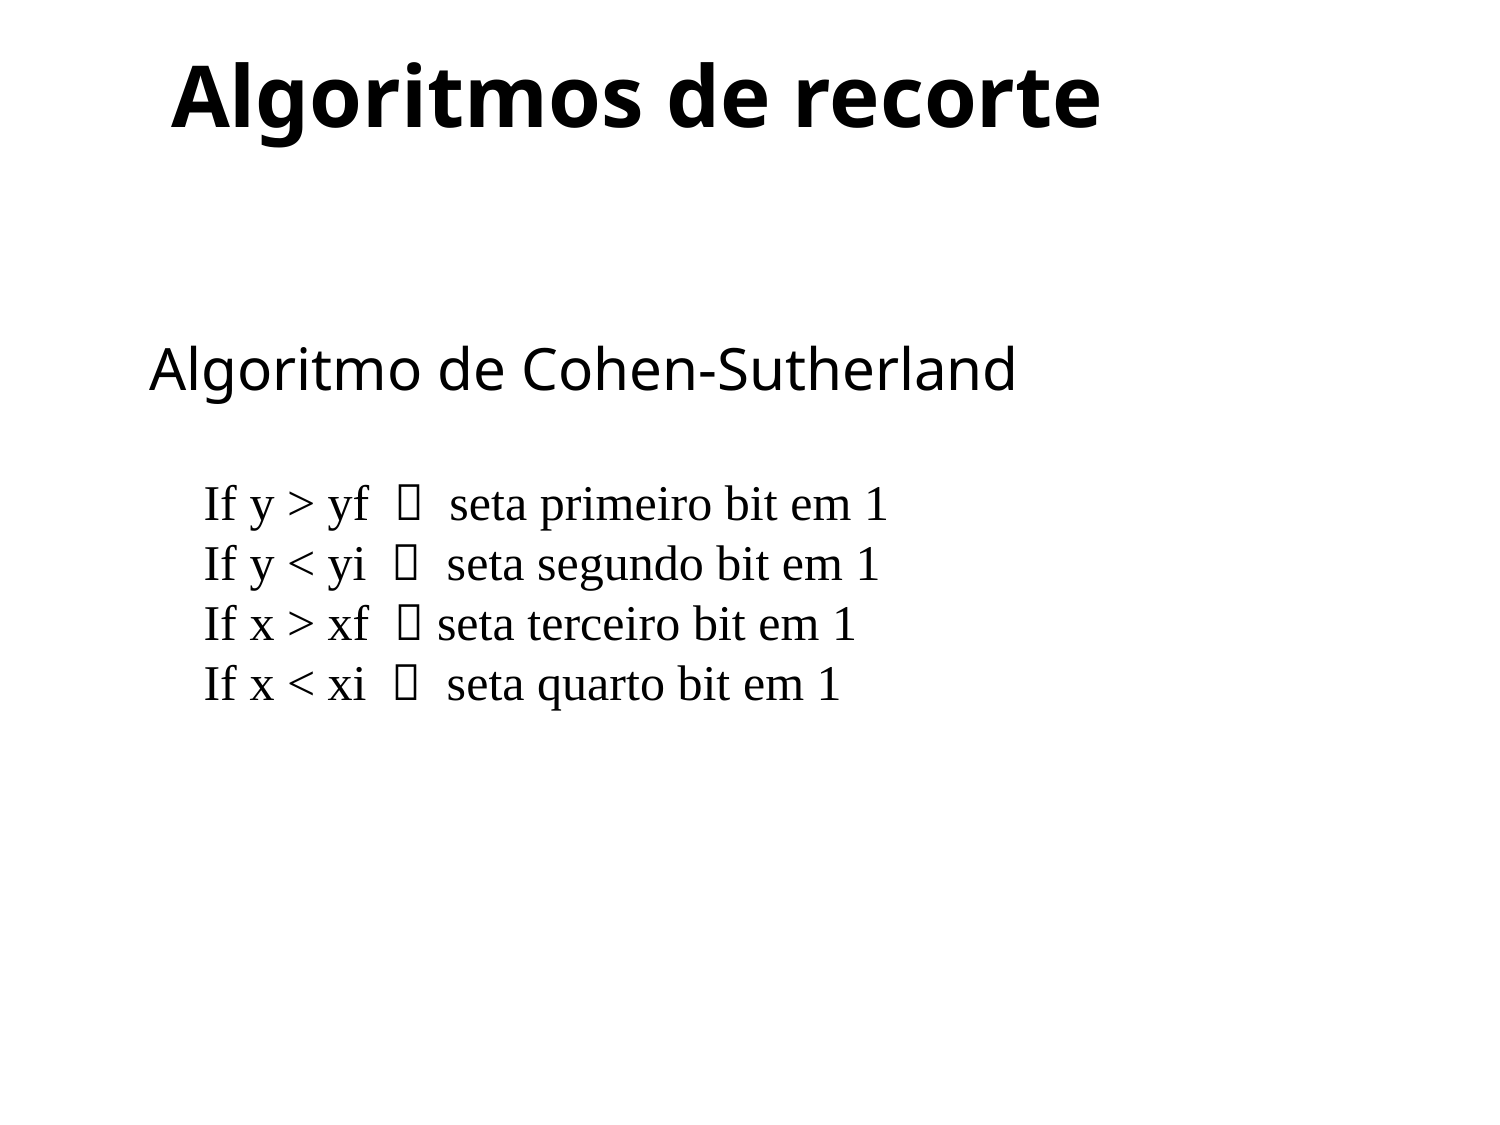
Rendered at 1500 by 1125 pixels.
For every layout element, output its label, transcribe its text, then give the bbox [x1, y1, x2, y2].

list Algoritmo de Cohen-Sutherland [112, 324, 1500, 1000]
title Algoritmos de recorte [0, 0, 1275, 188]
text_box If y > yf  seta primeiro bit em 1 If y < yi  seta segundo bit em 1 If x > xf  seta terceiro bit em 1 If x < xi  seta quarto bit em 1 [188, 463, 905, 719]
